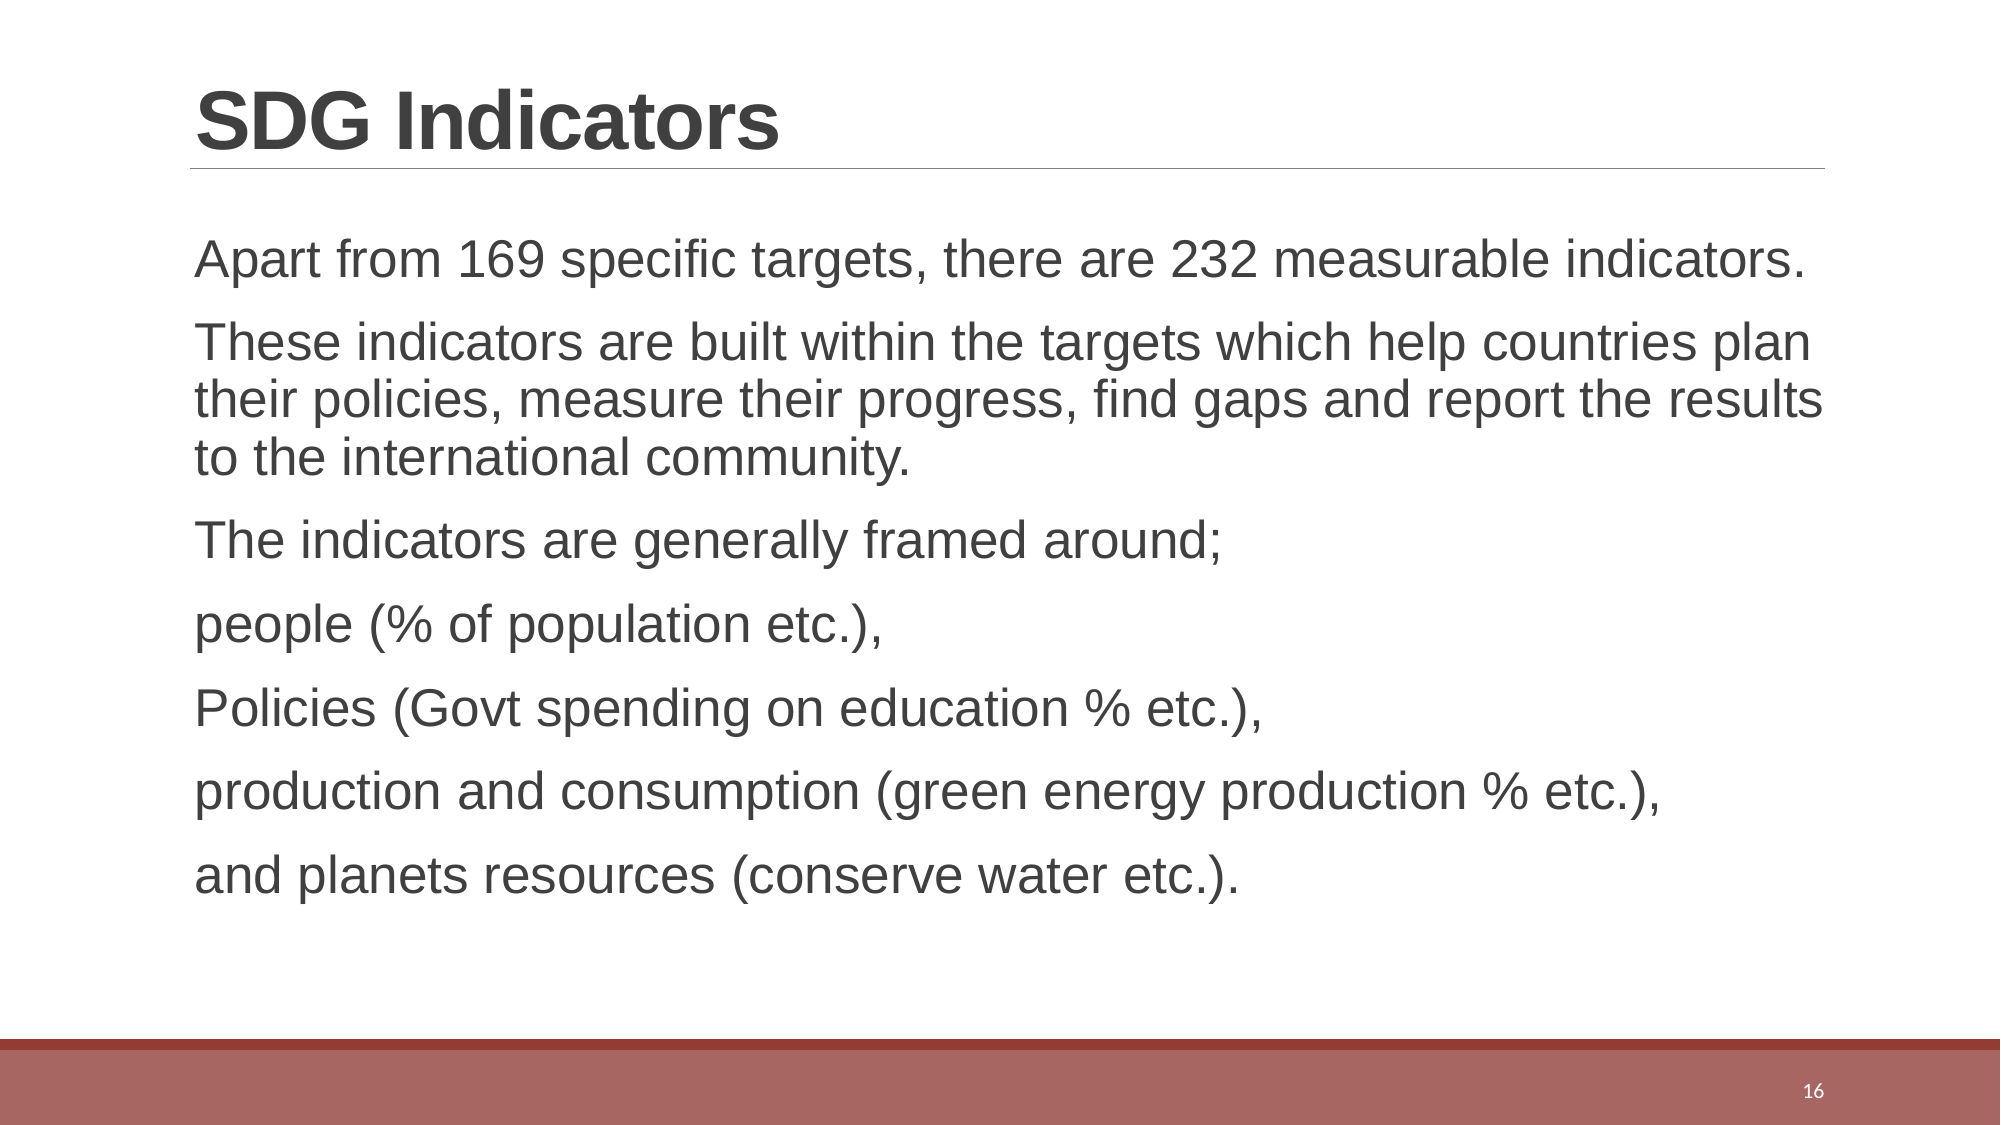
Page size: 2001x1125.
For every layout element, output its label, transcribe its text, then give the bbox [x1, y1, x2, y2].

list Apart from 169 specific targets, there are 232 measurable indicators. These indicators are built within the targets which help countries plan their policies, measure their progress, find gaps and report the results to the international community. The indicators are generally framed around; people (% of population etc.), Policies (Govt spending on education % etc.), production and consumption (green energy production % etc.), and planets resources (conserve water etc.). [180, 223, 1830, 956]
slide_number 16 [1624, 1059, 1840, 1120]
title SDG Indicators [180, 47, 1830, 174]
